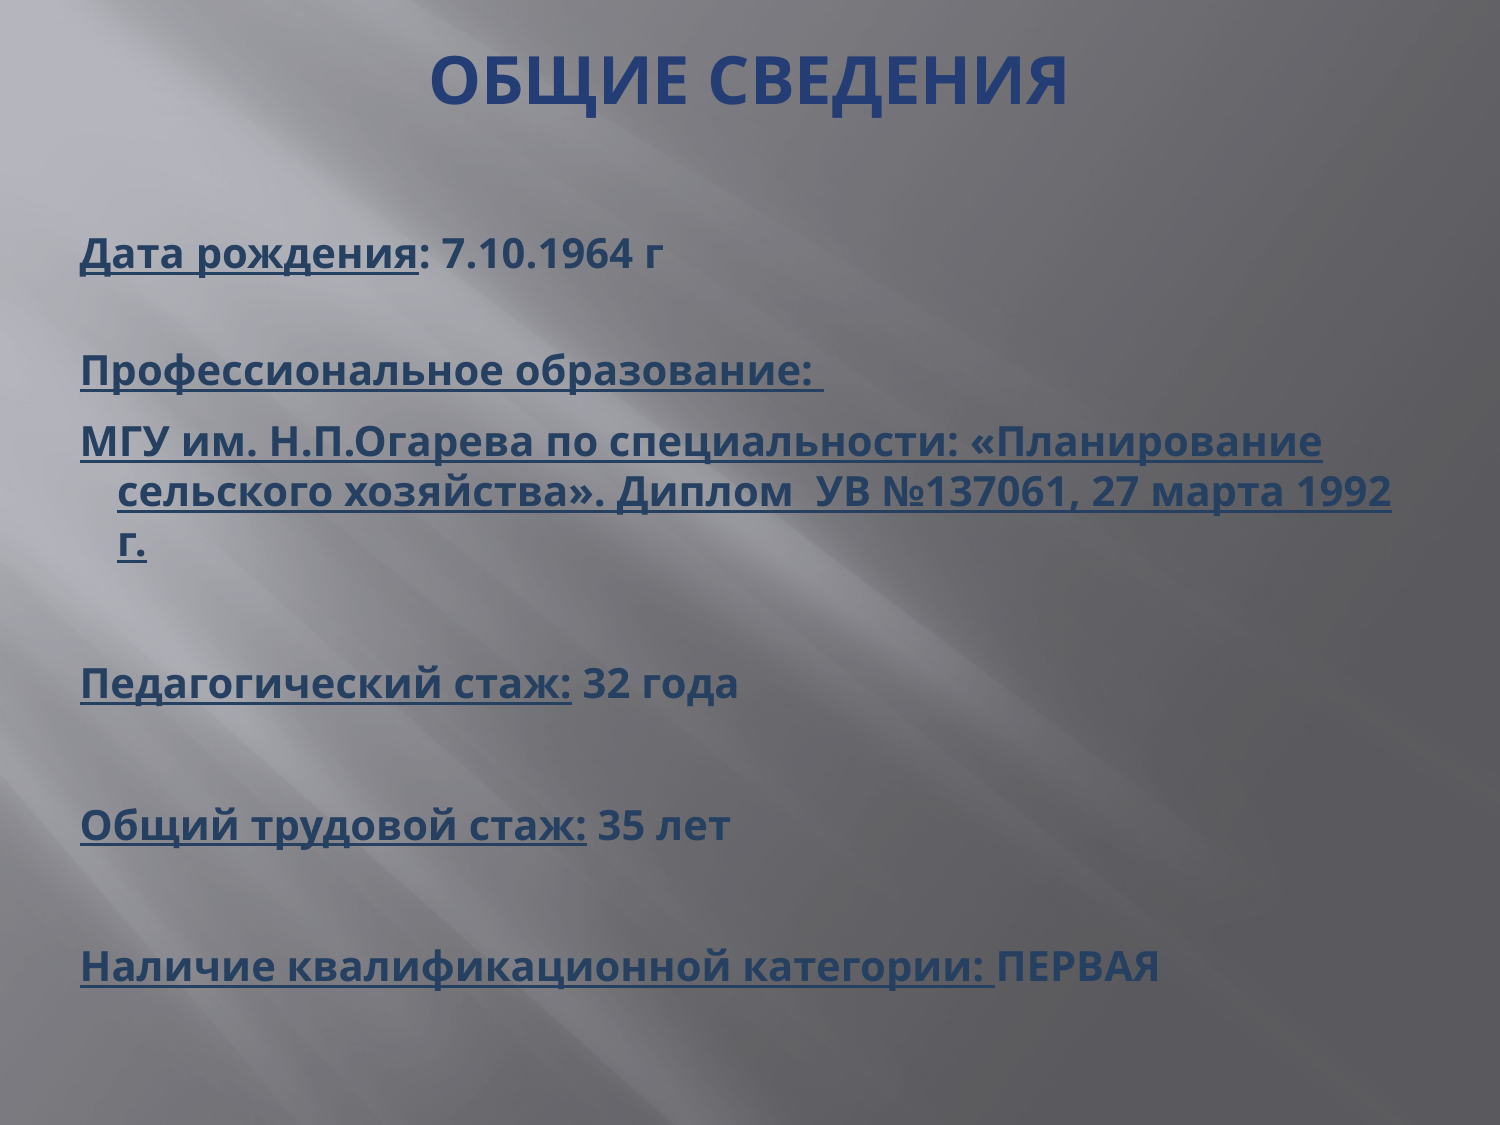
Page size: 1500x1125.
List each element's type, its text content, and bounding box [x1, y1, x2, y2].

title ОБЩИЕ СВЕДЕНИЯ [75, 19, 1425, 138]
list Дата рождения: 7.10.1964 г Профессиональное образование: МГУ им. Н.П.Огарева по специальности: «Планирование сельского хозяйства». Диплом УВ №137061, 27 марта 1992 г. Педагогический стаж: 32 года Общий трудовой стаж: 35 лет Наличие квалификационной категории: ПЕРВАЯ [64, 219, 1425, 1035]
